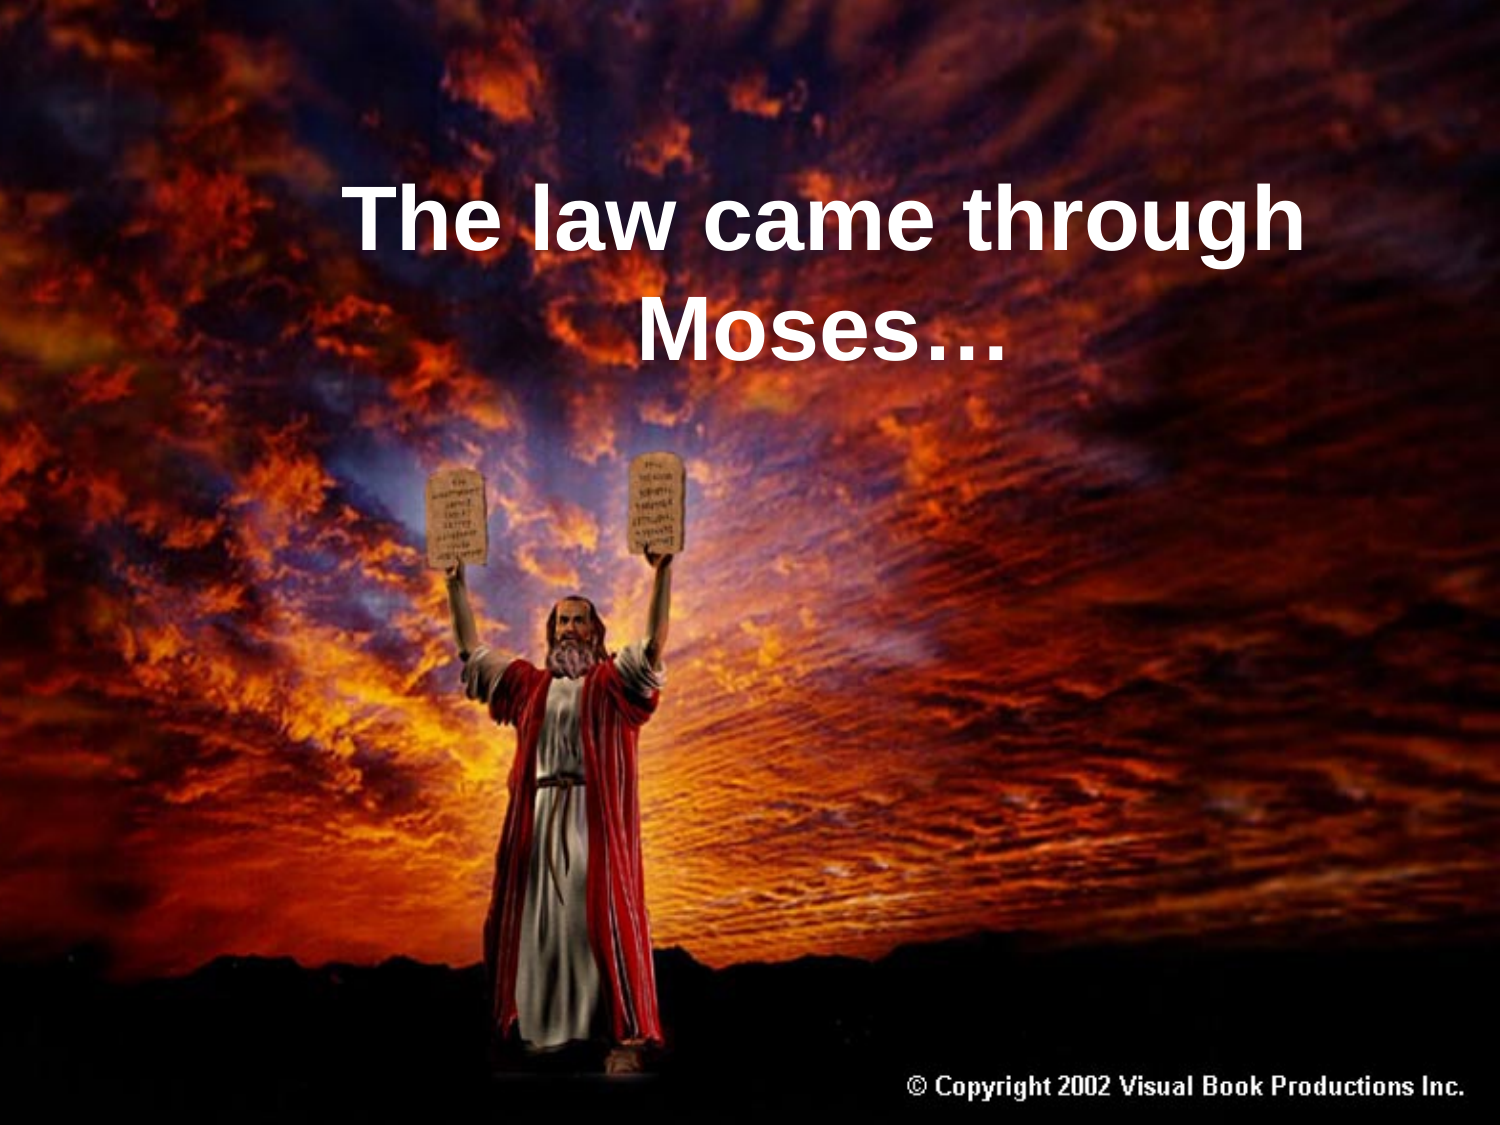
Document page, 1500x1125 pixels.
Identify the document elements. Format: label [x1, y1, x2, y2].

list [0, 0, 1500, 1125]
